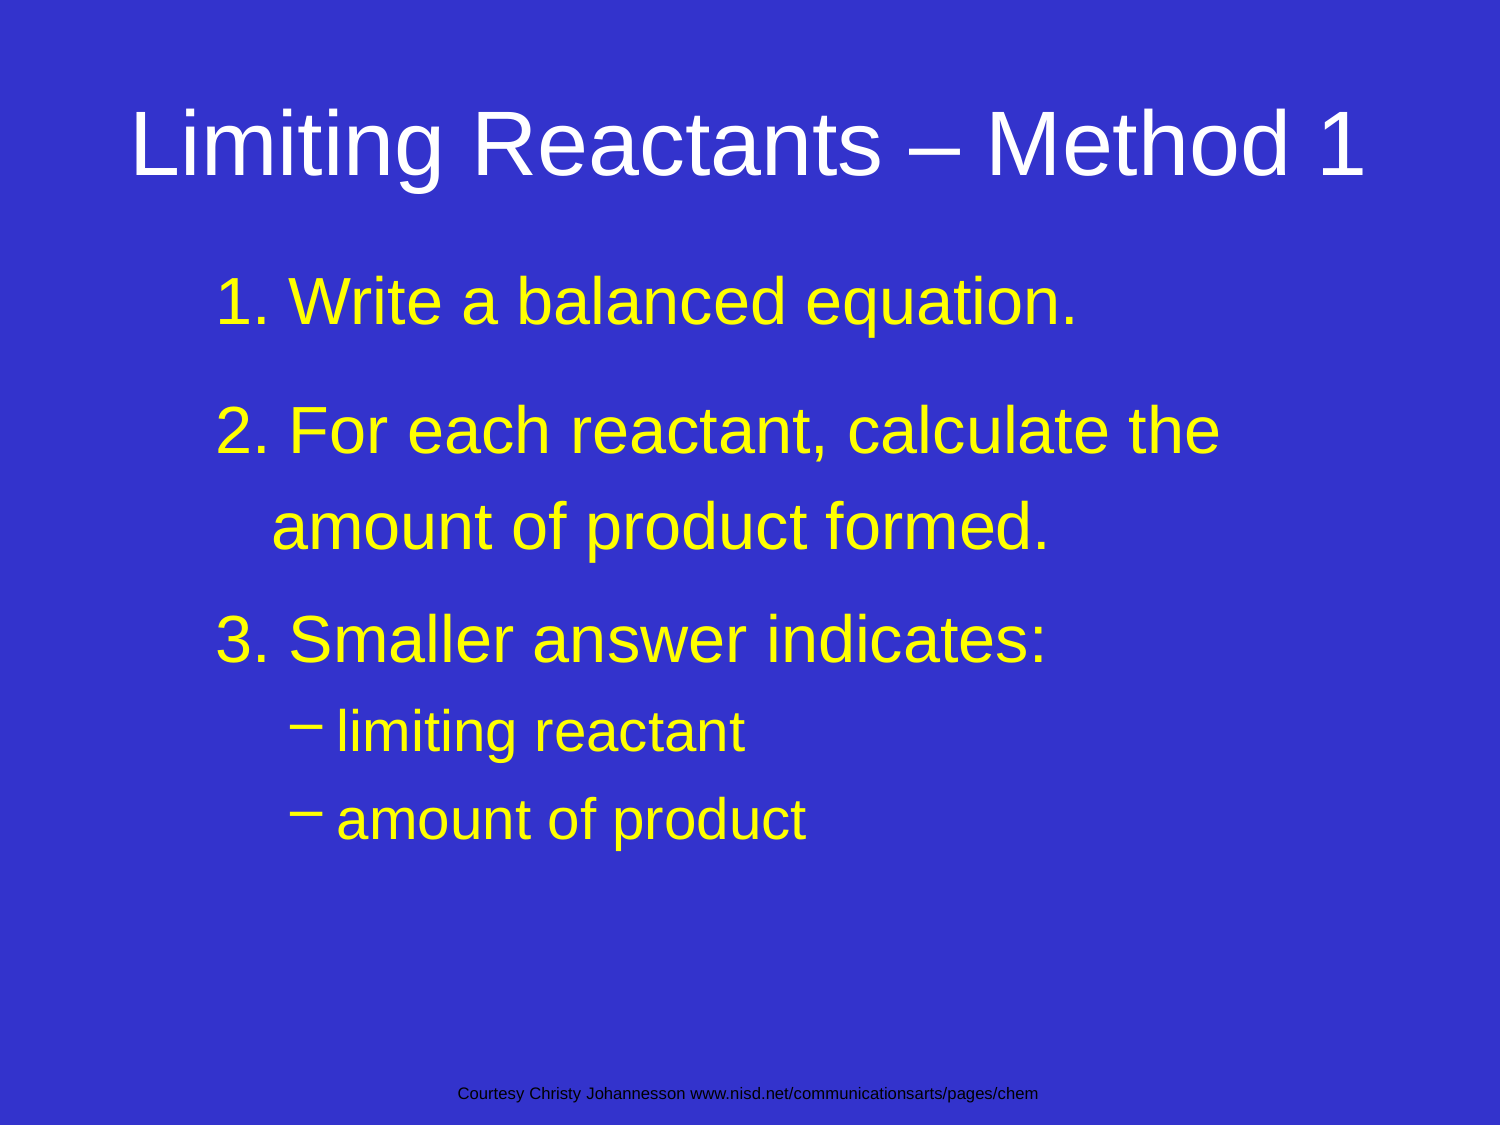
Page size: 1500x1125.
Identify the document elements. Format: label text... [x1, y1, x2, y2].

title Limiting Reactants – Method 1 [74, 44, 1426, 233]
list 1. Write a balanced equation. 2. For each reactant, calculate the amount of product formed. 3. Smaller answer indicates: limiting reactant amount of product [199, 249, 1476, 976]
text_box Courtesy Christy Johannesson www.nisd.net/communicationsarts/pages/chem [442, 1075, 1055, 1125]
